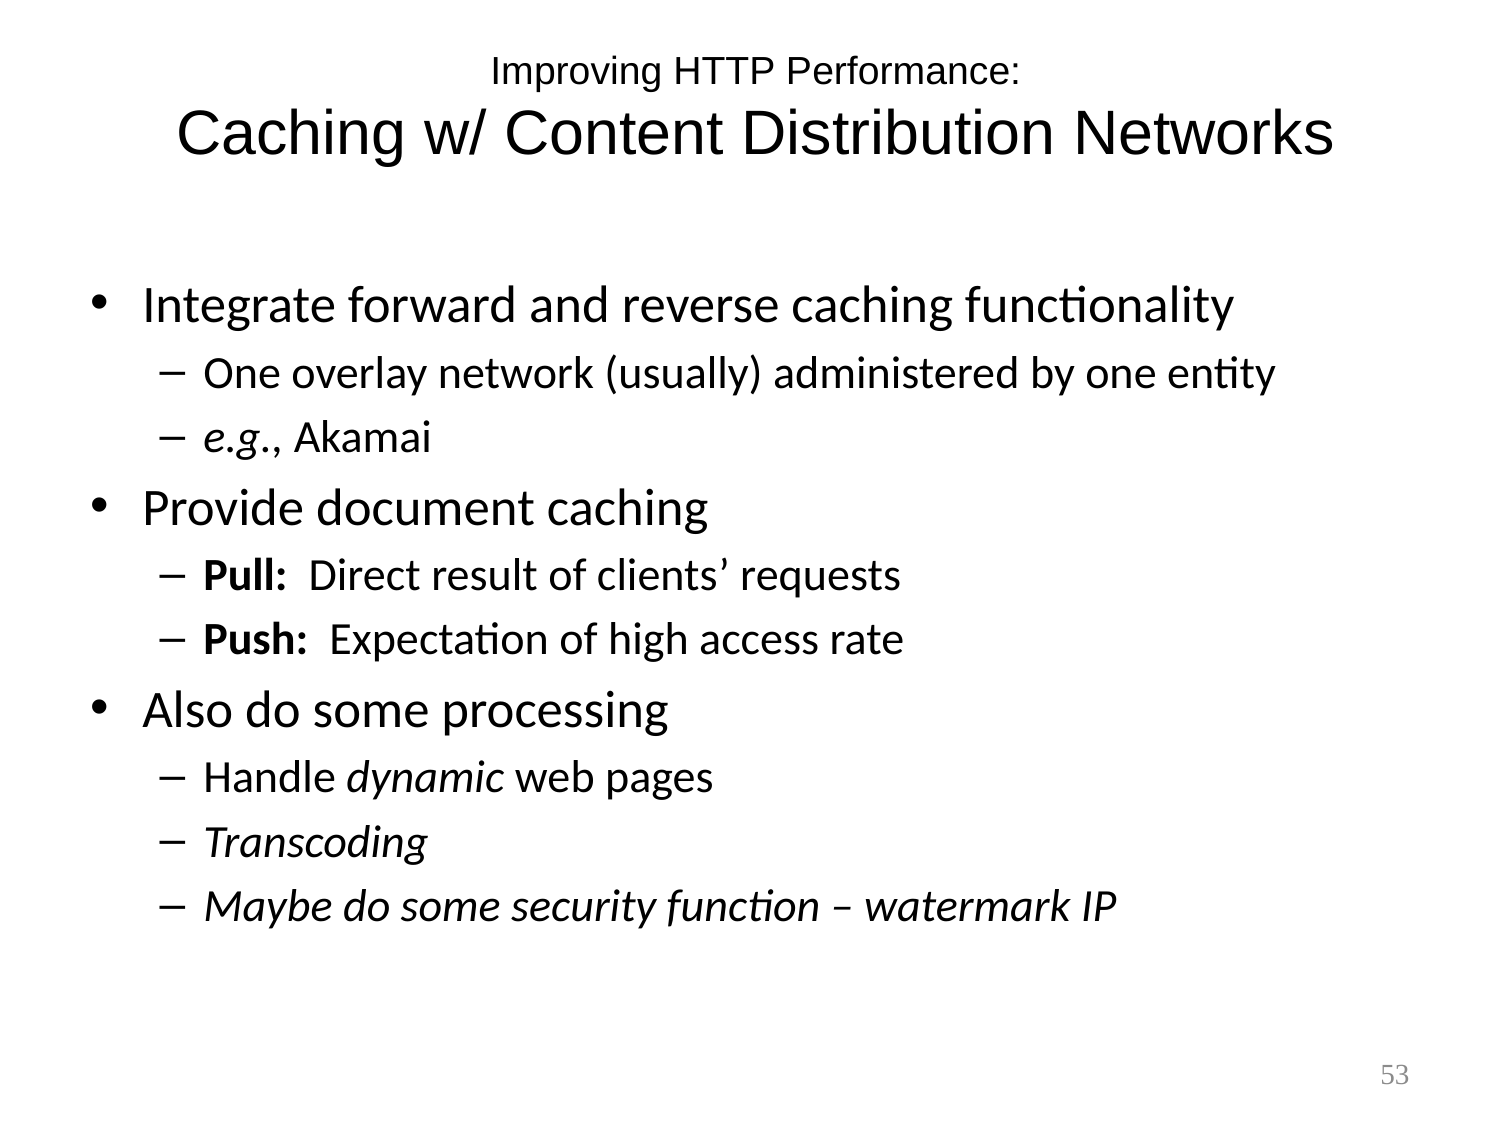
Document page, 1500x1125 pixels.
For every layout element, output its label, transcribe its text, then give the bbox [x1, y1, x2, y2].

list Integrate forward and reverse caching functionality One overlay network (usually) administered by one entity e.g., Akamai Provide document caching Pull: Direct result of clients’ requests Push: Expectation of high access rate Also do some processing Handle dynamic web pages Transcoding Maybe do some security function – watermark IP [75, 262, 1425, 1005]
slide_number 53 [1074, 1042, 1425, 1103]
title Improving HTTP Performance: Caching w/ Content Distribution Networks [50, 37, 1463, 175]
